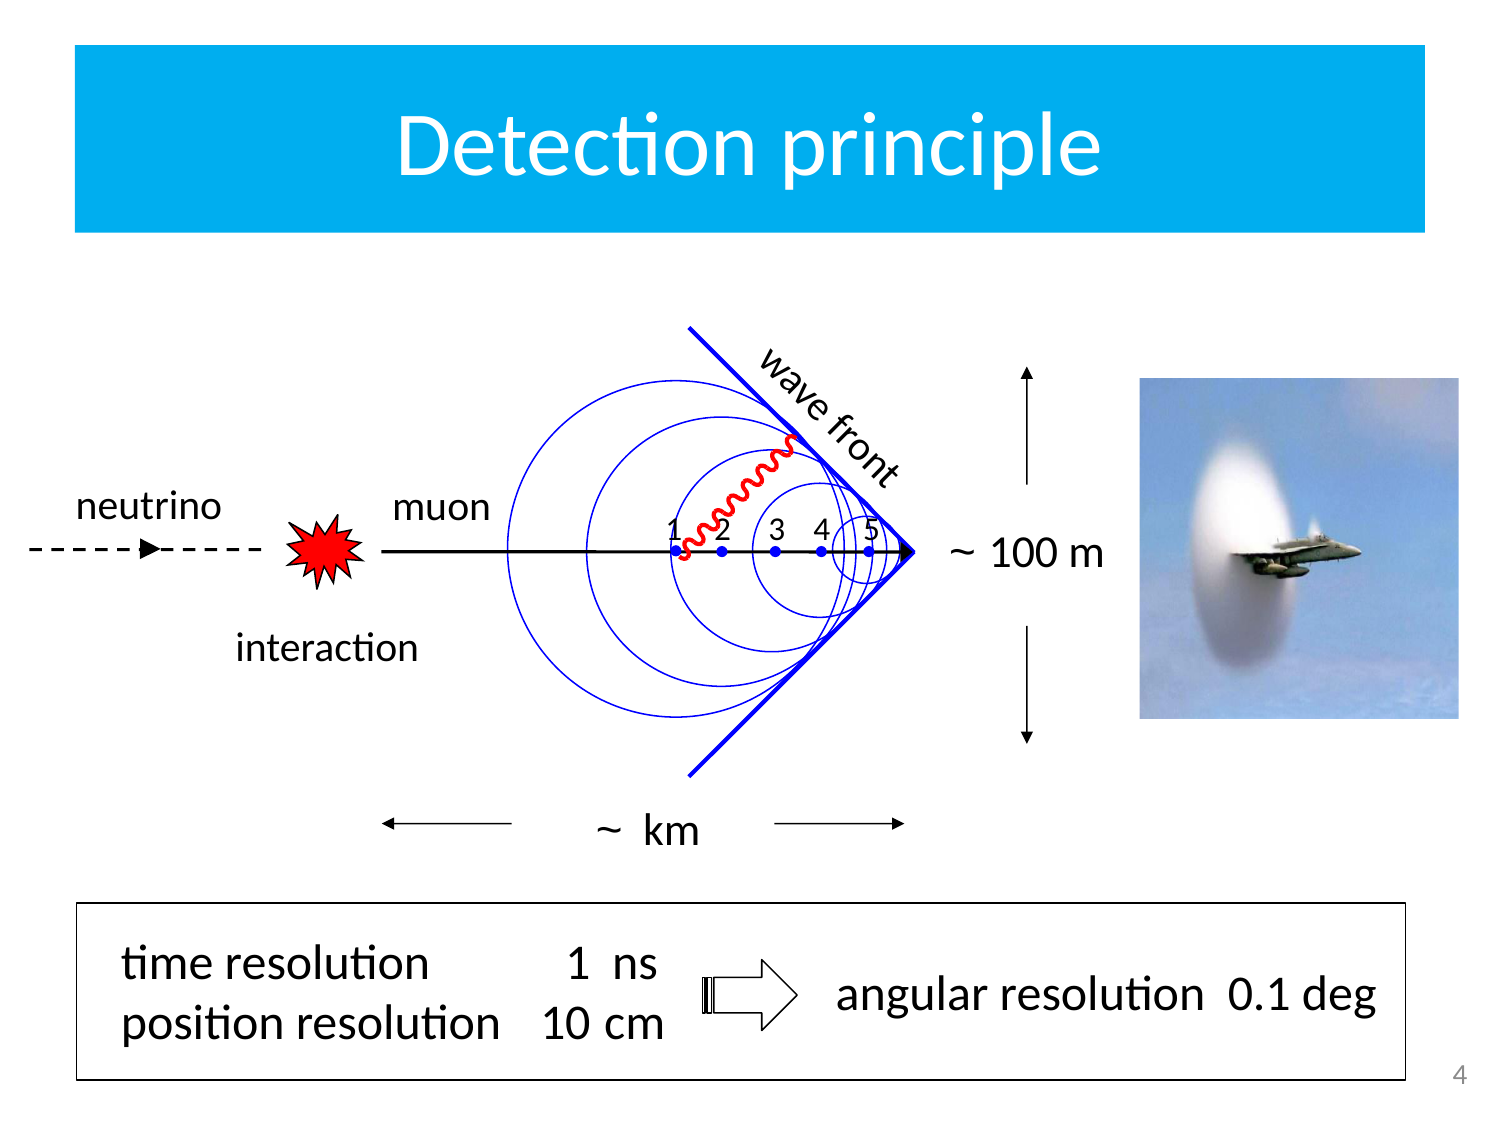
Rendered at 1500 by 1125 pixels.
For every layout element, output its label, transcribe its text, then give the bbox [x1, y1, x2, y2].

text_box [828, 555, 873, 635]
slide_number 4 [1132, 1042, 1483, 1103]
text_box [774, 817, 905, 830]
text_box interaction [220, 611, 435, 678]
text_box [381, 817, 512, 830]
text_box 1 [650, 500, 686, 555]
text_box [139, 538, 161, 560]
text_box [805, 553, 856, 658]
text_box [1020, 625, 1034, 744]
text_box 1 [687, 543, 698, 555]
text_box [826, 466, 859, 503]
text_box [287, 514, 363, 590]
text_box [507, 380, 837, 551]
text_box ~ km [581, 792, 716, 863]
text_box wave front [734, 316, 931, 502]
picture [1139, 378, 1459, 719]
text_box 4 [798, 500, 846, 555]
text_box [857, 581, 880, 606]
text_box [895, 532, 900, 551]
text_box 2 [699, 543, 746, 555]
text_box 3 [753, 543, 798, 555]
text_box [819, 459, 848, 551]
text_box muon [377, 471, 507, 537]
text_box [666, 461, 809, 535]
text_box [895, 541, 913, 563]
text_box [75, 901, 1407, 1082]
text_box ~ 100 m [934, 514, 1120, 584]
text_box [868, 553, 900, 584]
text_box 5 [848, 500, 895, 555]
text_box [1020, 366, 1033, 485]
text_box Detection principle [74, 45, 1425, 233]
text_box [507, 552, 845, 718]
text_box neutrino [60, 470, 238, 536]
